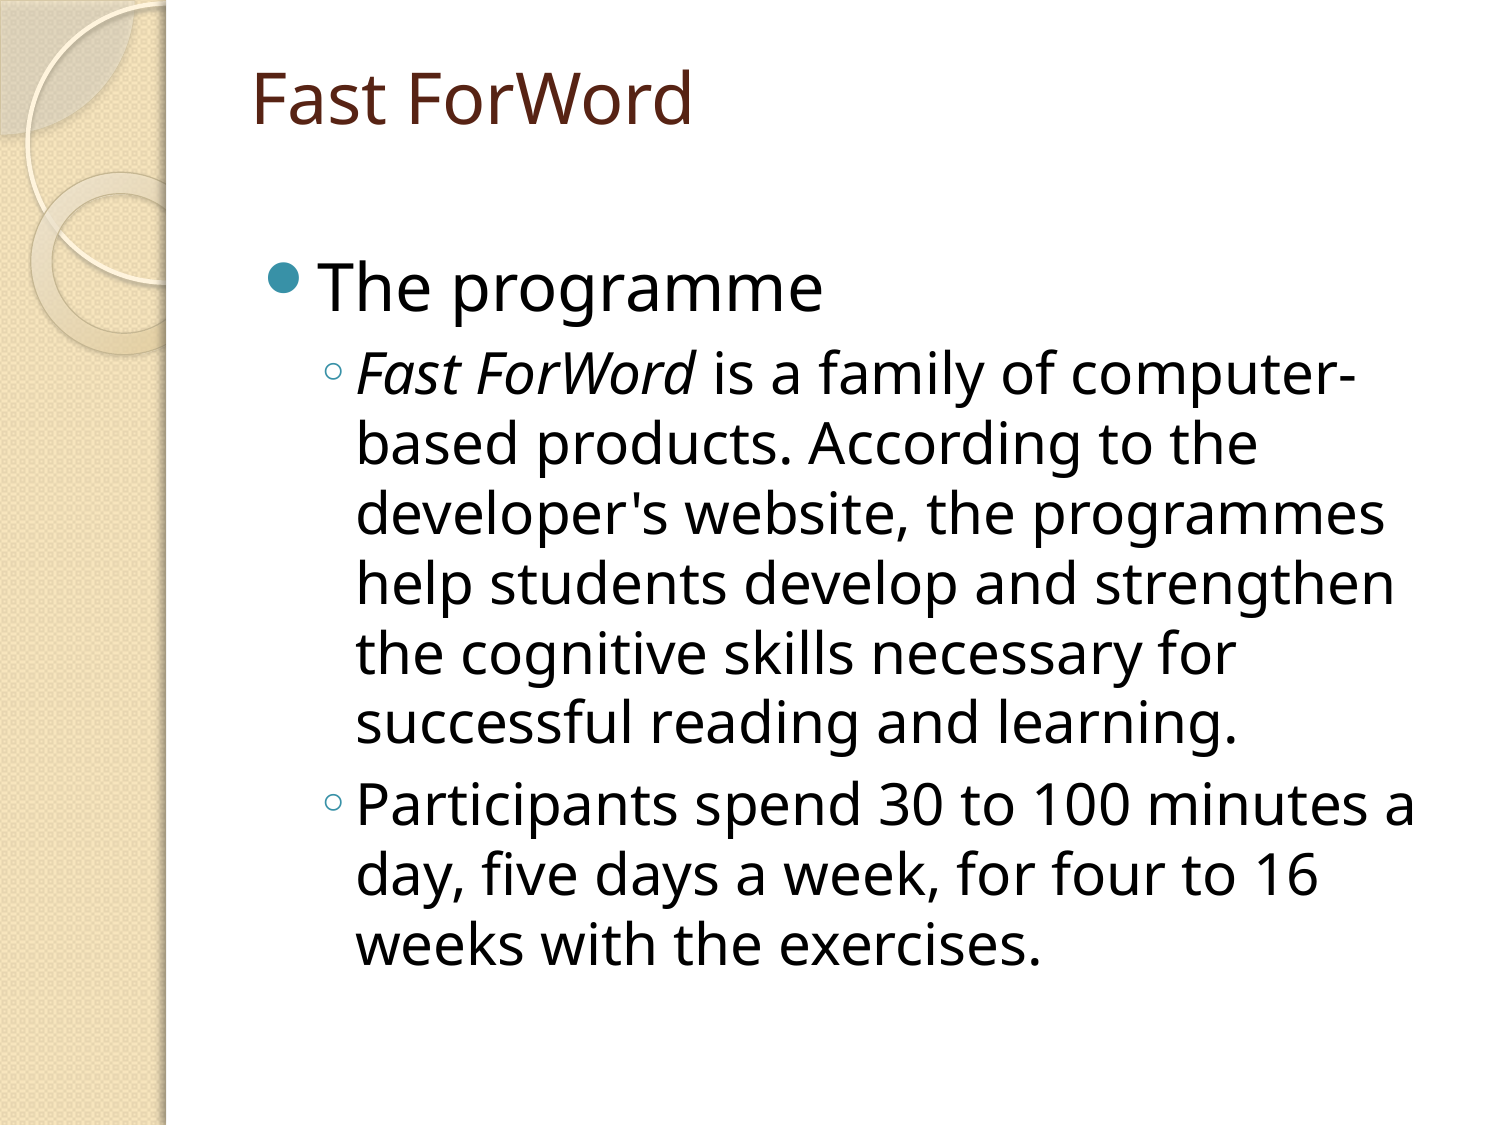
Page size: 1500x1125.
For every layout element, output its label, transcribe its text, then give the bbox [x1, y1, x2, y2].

list The programme Fast ForWord is a family of computer-based products. According to the developer's website, the programmes help students develop and strengthen the cognitive skills necessary for successful reading and learning. Participants spend 30 to 100 minutes a day, five days a week, for four to 16 weeks with the exercises. [235, 237, 1466, 1025]
title Fast ForWord [235, 45, 1466, 233]
